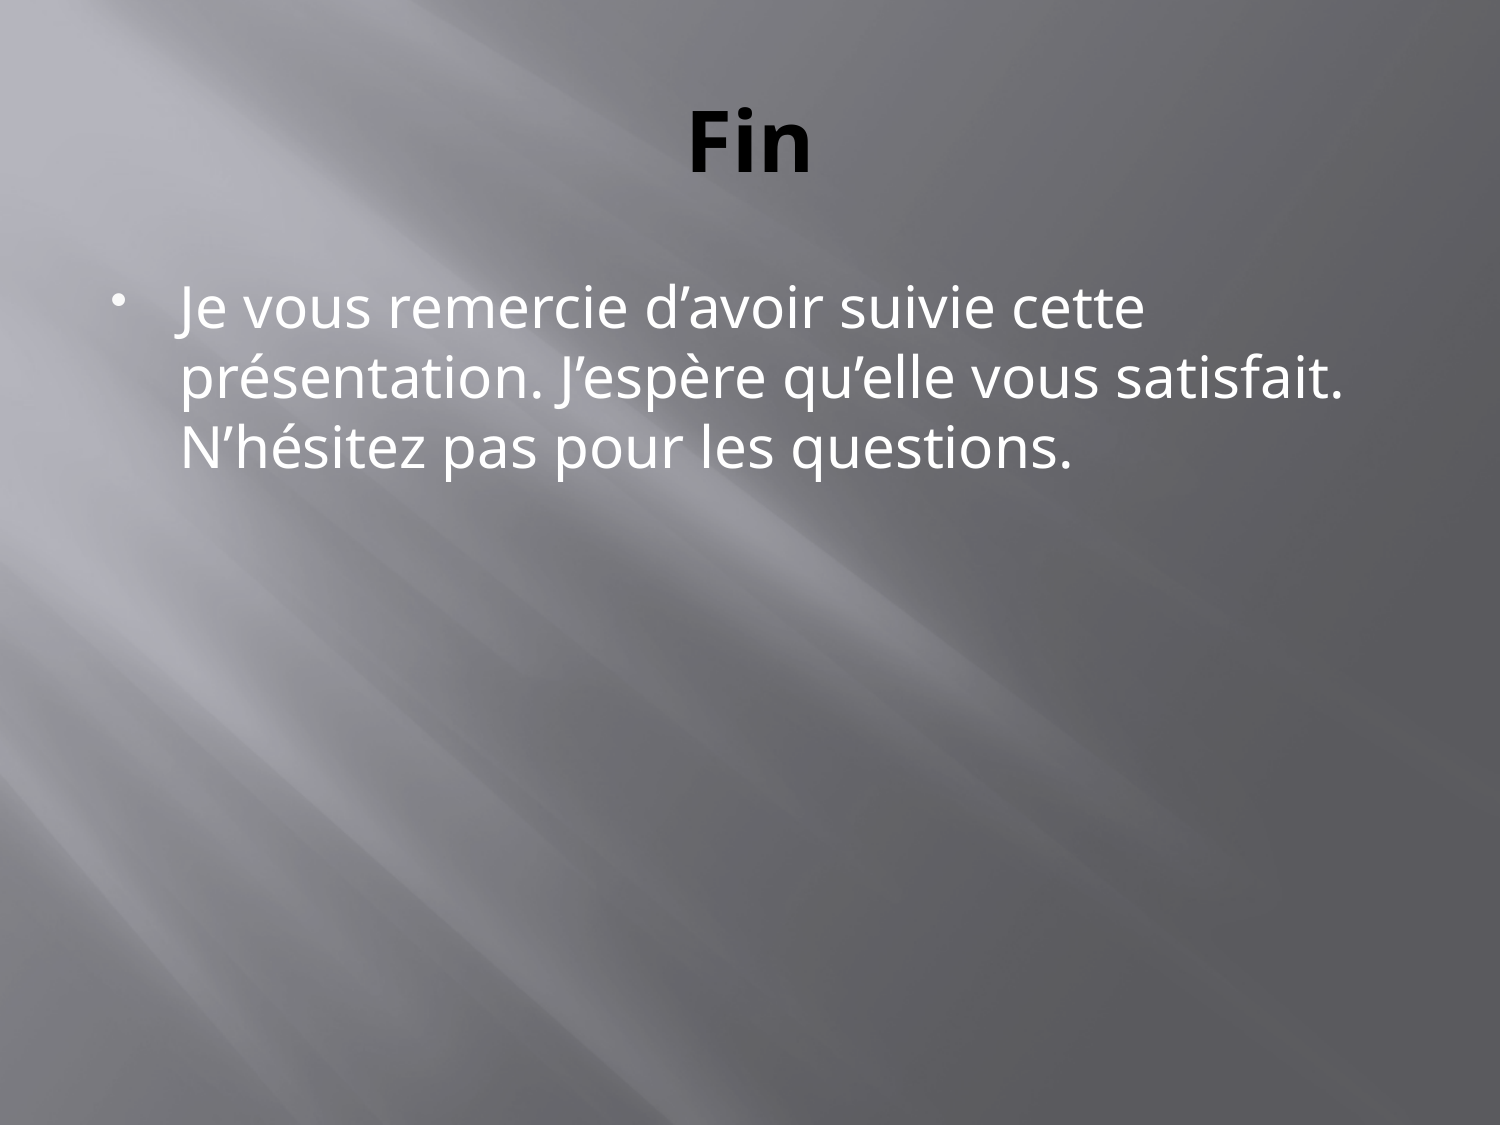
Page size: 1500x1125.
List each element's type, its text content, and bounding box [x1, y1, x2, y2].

list Je vous remercie d’avoir suivie cette présentation. J’espère qu’elle vous satisfait. N’hésitez pas pour les questions. [75, 262, 1425, 1035]
title Fin [75, 45, 1425, 233]
